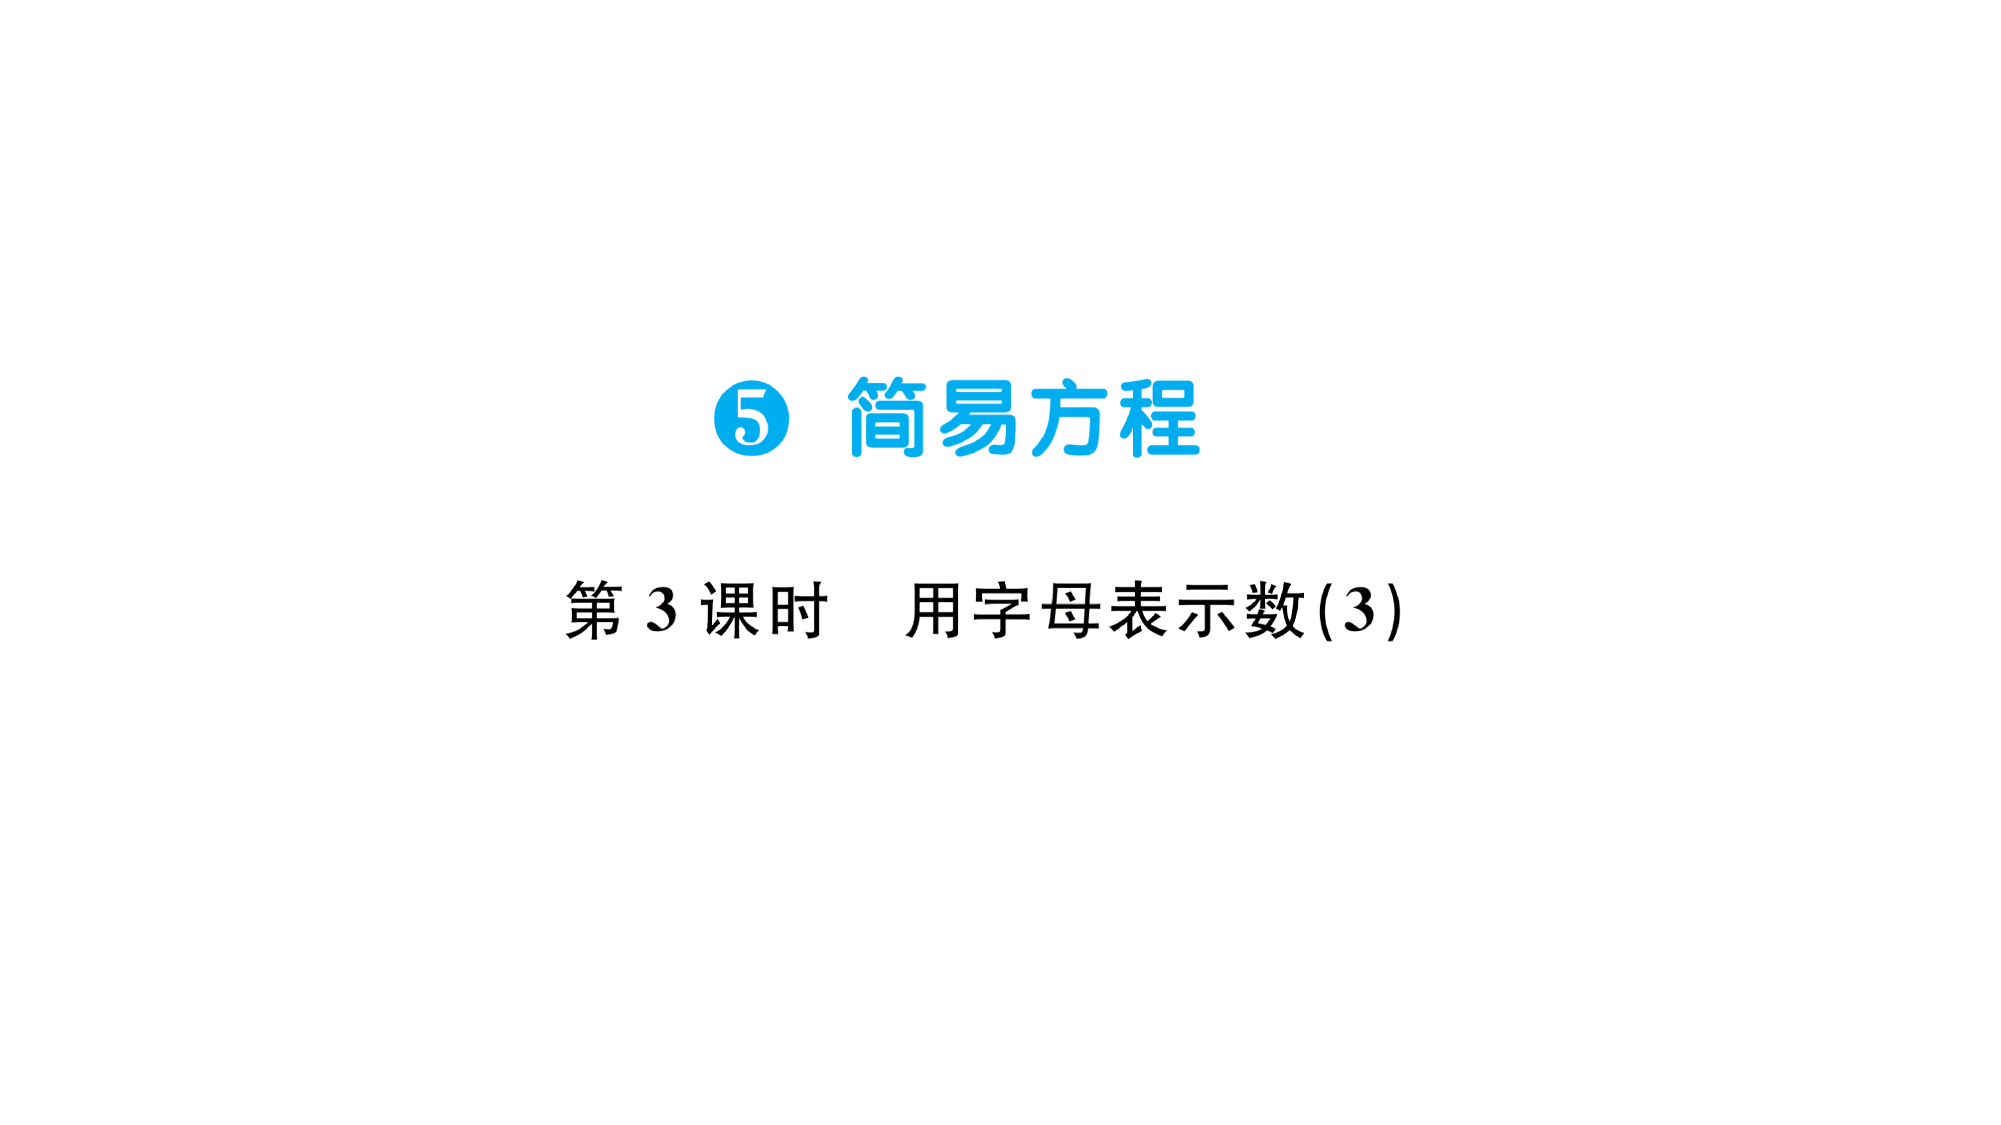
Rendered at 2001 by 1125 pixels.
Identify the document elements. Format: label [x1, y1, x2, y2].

picture [710, 343, 1243, 484]
picture [561, 553, 1477, 703]
